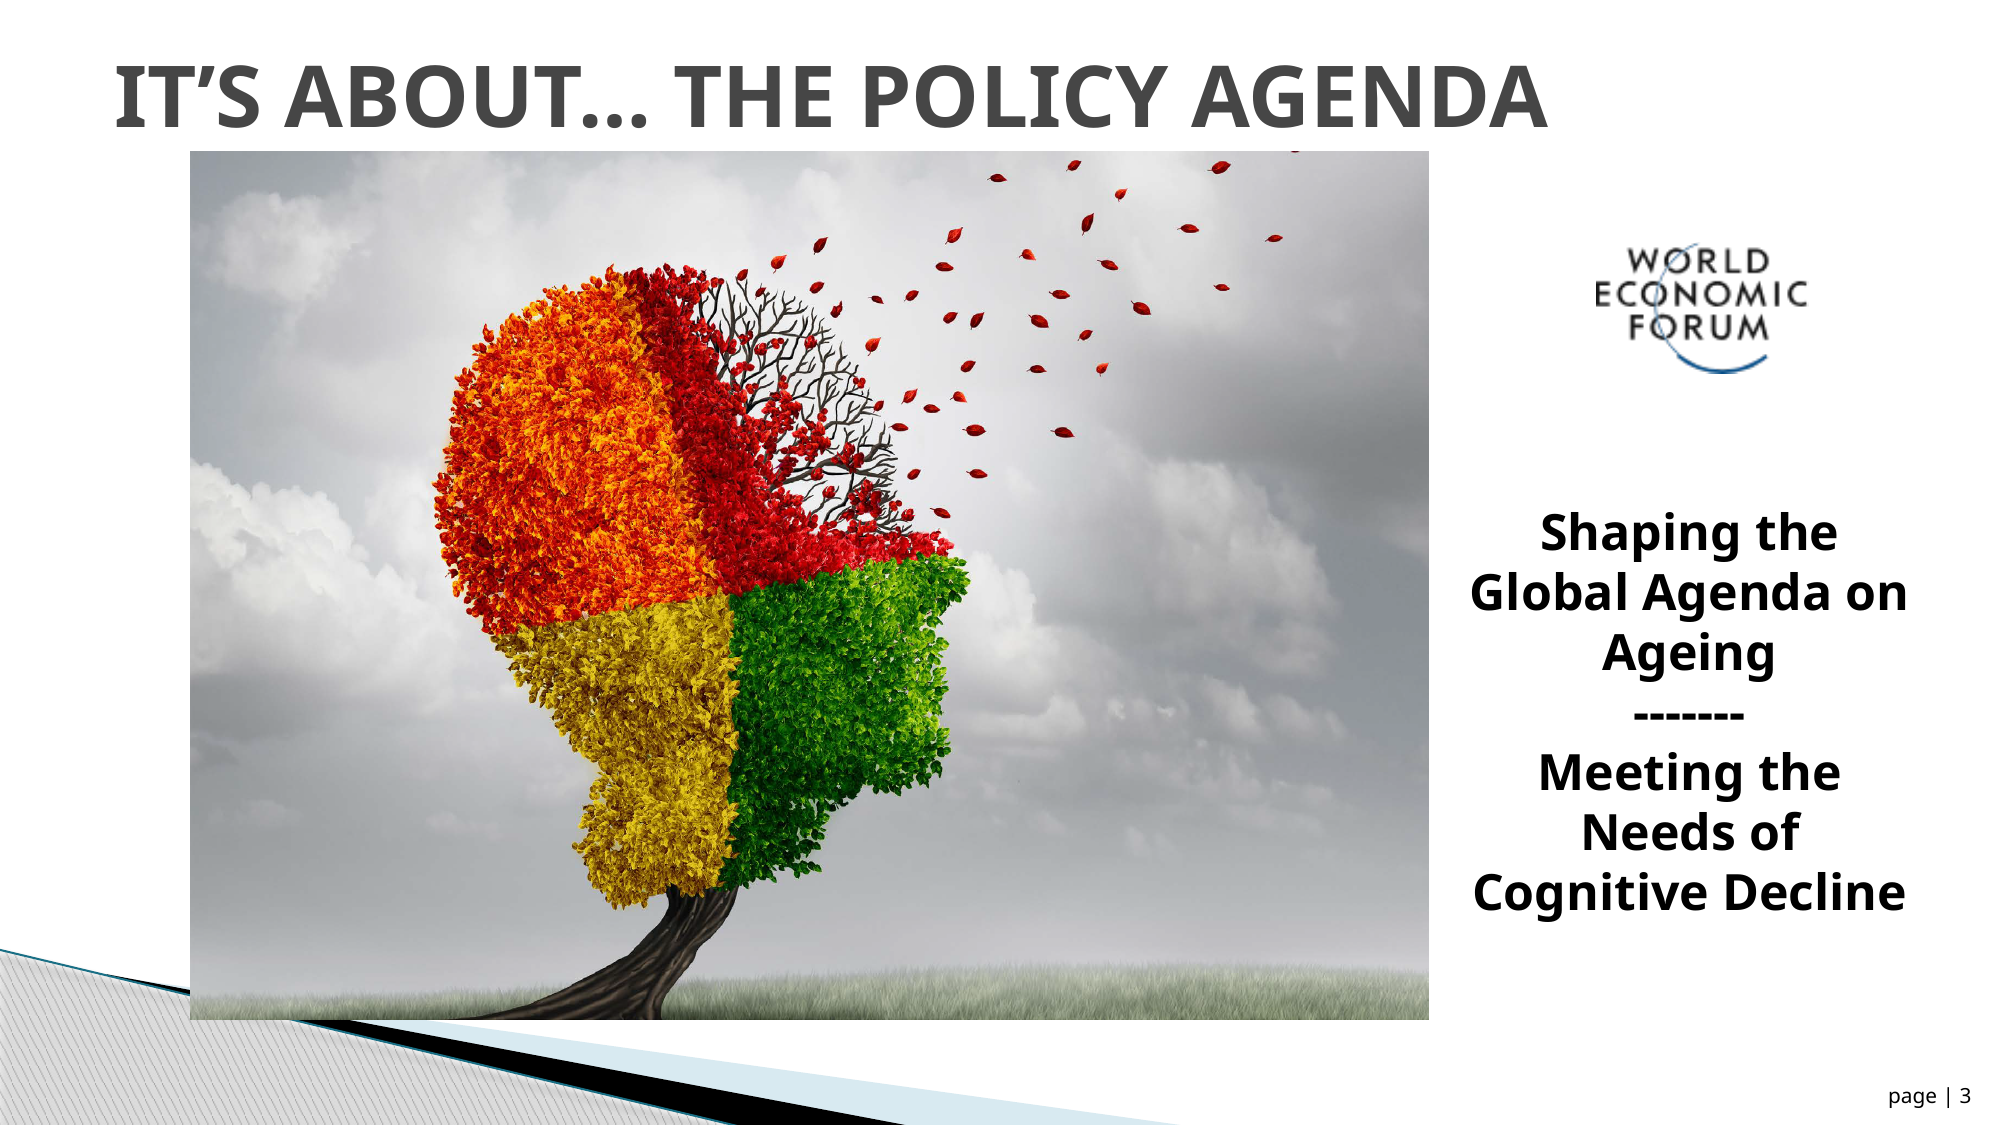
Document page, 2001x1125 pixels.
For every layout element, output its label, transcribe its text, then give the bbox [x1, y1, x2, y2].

text_box Shaping the Global Agenda on Ageing ------- Meeting the Needs of Cognitive Decline [1453, 373, 1926, 929]
title IT’S ABOUT… THE POLICY AGENDA [99, 0, 1900, 188]
picture [1595, 241, 1809, 374]
picture [190, 150, 1429, 1020]
slide_number page | 3 [1759, 1051, 1972, 1112]
list CREDIT: WEF [671, 1008, 1454, 1125]
